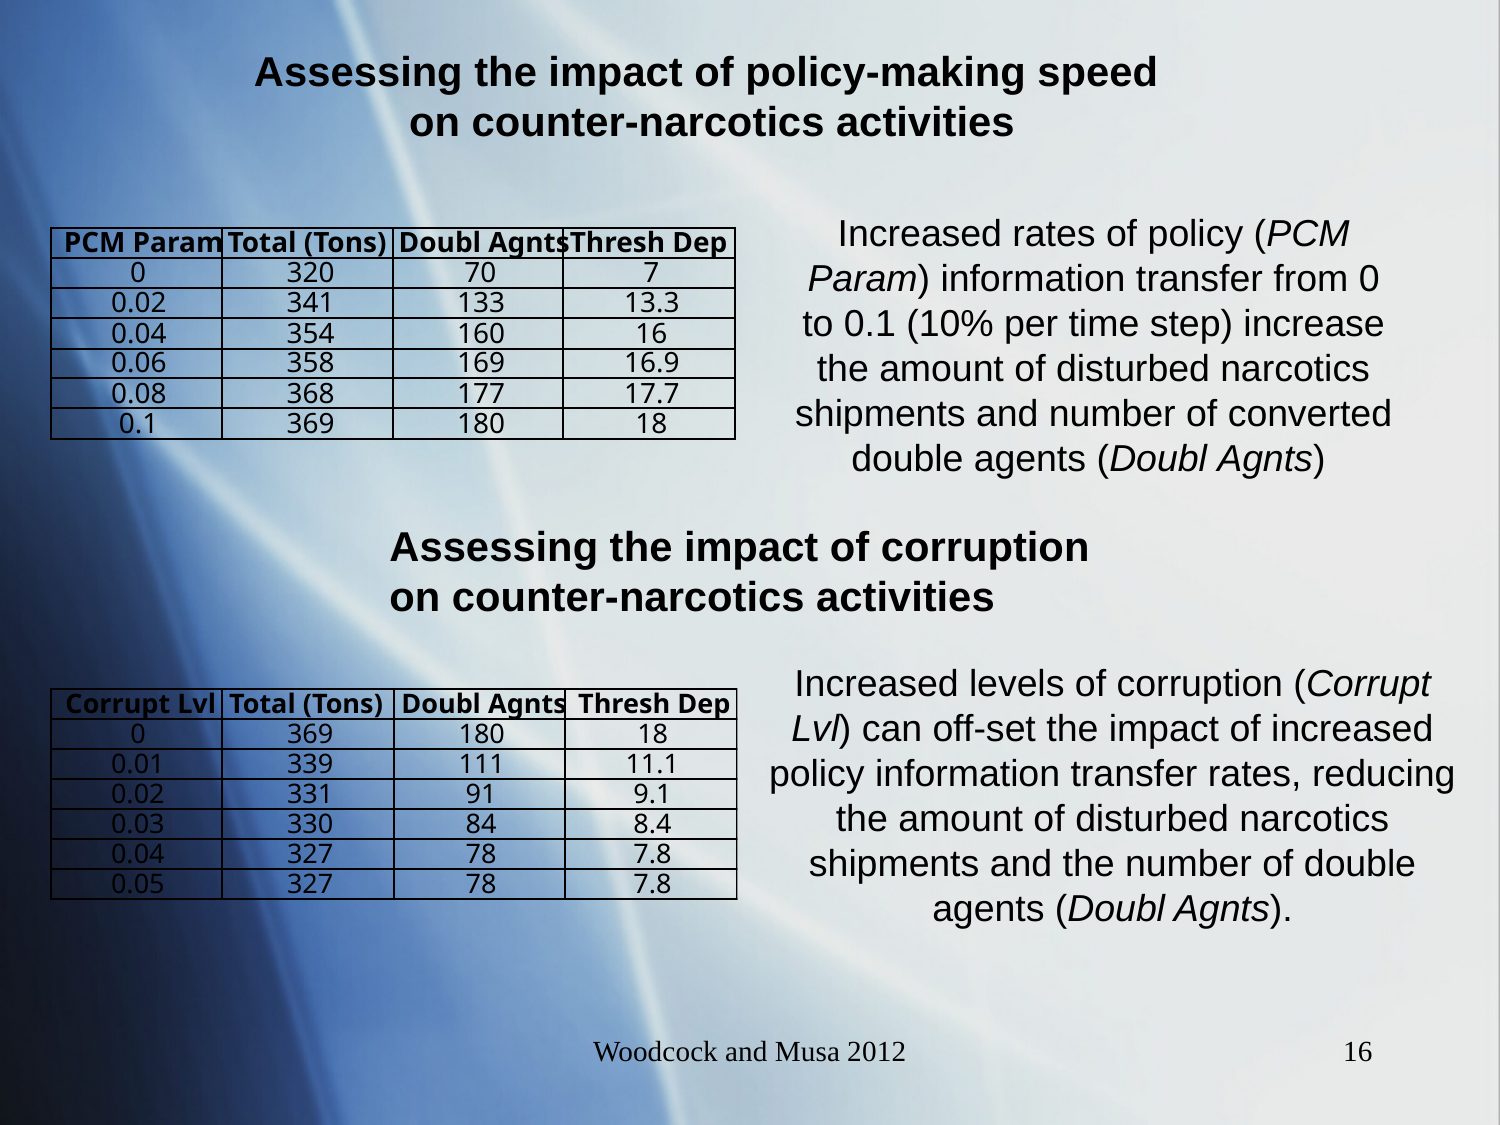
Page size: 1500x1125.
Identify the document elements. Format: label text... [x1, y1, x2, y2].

picture [0, 0, 1500, 1125]
text_box Increased levels of corruption (Corrupt Lvl) can off-set the impact of increased policy information transfer rates, reducing the amount of disturbed narcotics shipments and the number of double agents (Doubl Agnts). [750, 652, 1475, 937]
text_box Woodcock and Musa 2012 [512, 1024, 988, 1100]
text_box Assessing the impact of corruption on counter-narcotics activities [374, 512, 1105, 628]
text_box 16 [1074, 1024, 1388, 1100]
text_box Increased rates of policy (PCM Param) information transfer from 0 to 0.1 (10% per time step) increase the amount of disturbed narcotics shipments and number of converted double agents (Doubl Agnts) [774, 202, 1413, 487]
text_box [49, 226, 738, 441]
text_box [49, 688, 738, 901]
text_box Assessing the impact of policy-making speed on counter-narcotics activities [224, 37, 1188, 153]
